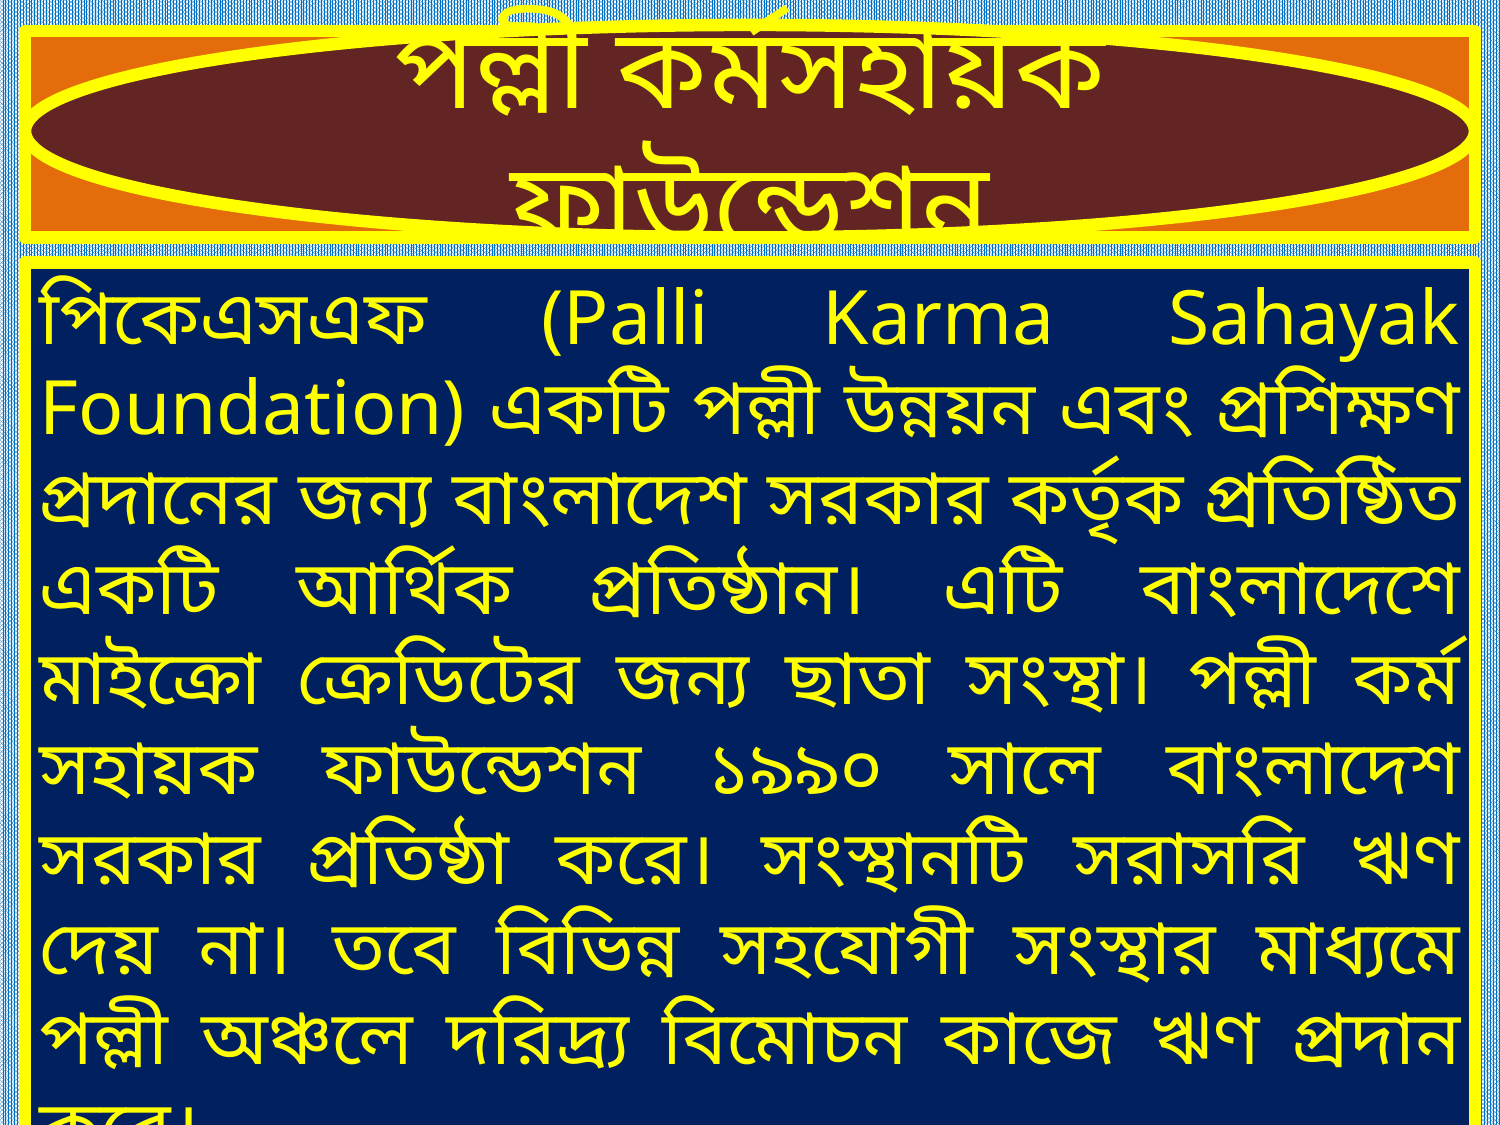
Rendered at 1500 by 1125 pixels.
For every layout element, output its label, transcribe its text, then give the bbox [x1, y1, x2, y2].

text_box [23, 138, 679, 240]
text_box [1012, 29, 1477, 125]
text_box পল্লী কর্মসহায়ক ফাউন্ডেশন [22, 22, 1478, 240]
text_box পিকেএসএফ (Palli Karma Sahayak Foundation) একটি পল্লী উন্নয়ন এবং প্রশিক্ষণ প্রদানের জন্য বাংলাদেশ সরকার কর্তৃক প্রতিষ্ঠিত একটি আর্থিক প্রতিষ্ঠান। এটি বাংলাদেশে মাইক্রো ক্রেডিটের জন্য ছাতা সংস্থা। পল্লী কর্ম সহায়ক ফাউন্ডেশন ১৯৯০ সালে বাংলাদেশ সরকার প্রতিষ্ঠা করে। সংস্থানটি সরাসরি ঋণ দেয় না। তবে বিভিন্ন সহযোগী সংস্থার মাধ্যমে পল্লী অঞ্চলে দরিদ্র্য বিমোচন কাজে ঋণ প্রদান করে। অর্থাৎ সংস্থাটি বেসরকারী সংস্থাগুলিকে ক্ষুদ্র ঋণ সরবরাহ করে। [24, 262, 1475, 1125]
text_box [821, 137, 1477, 240]
text_box [23, 29, 487, 125]
